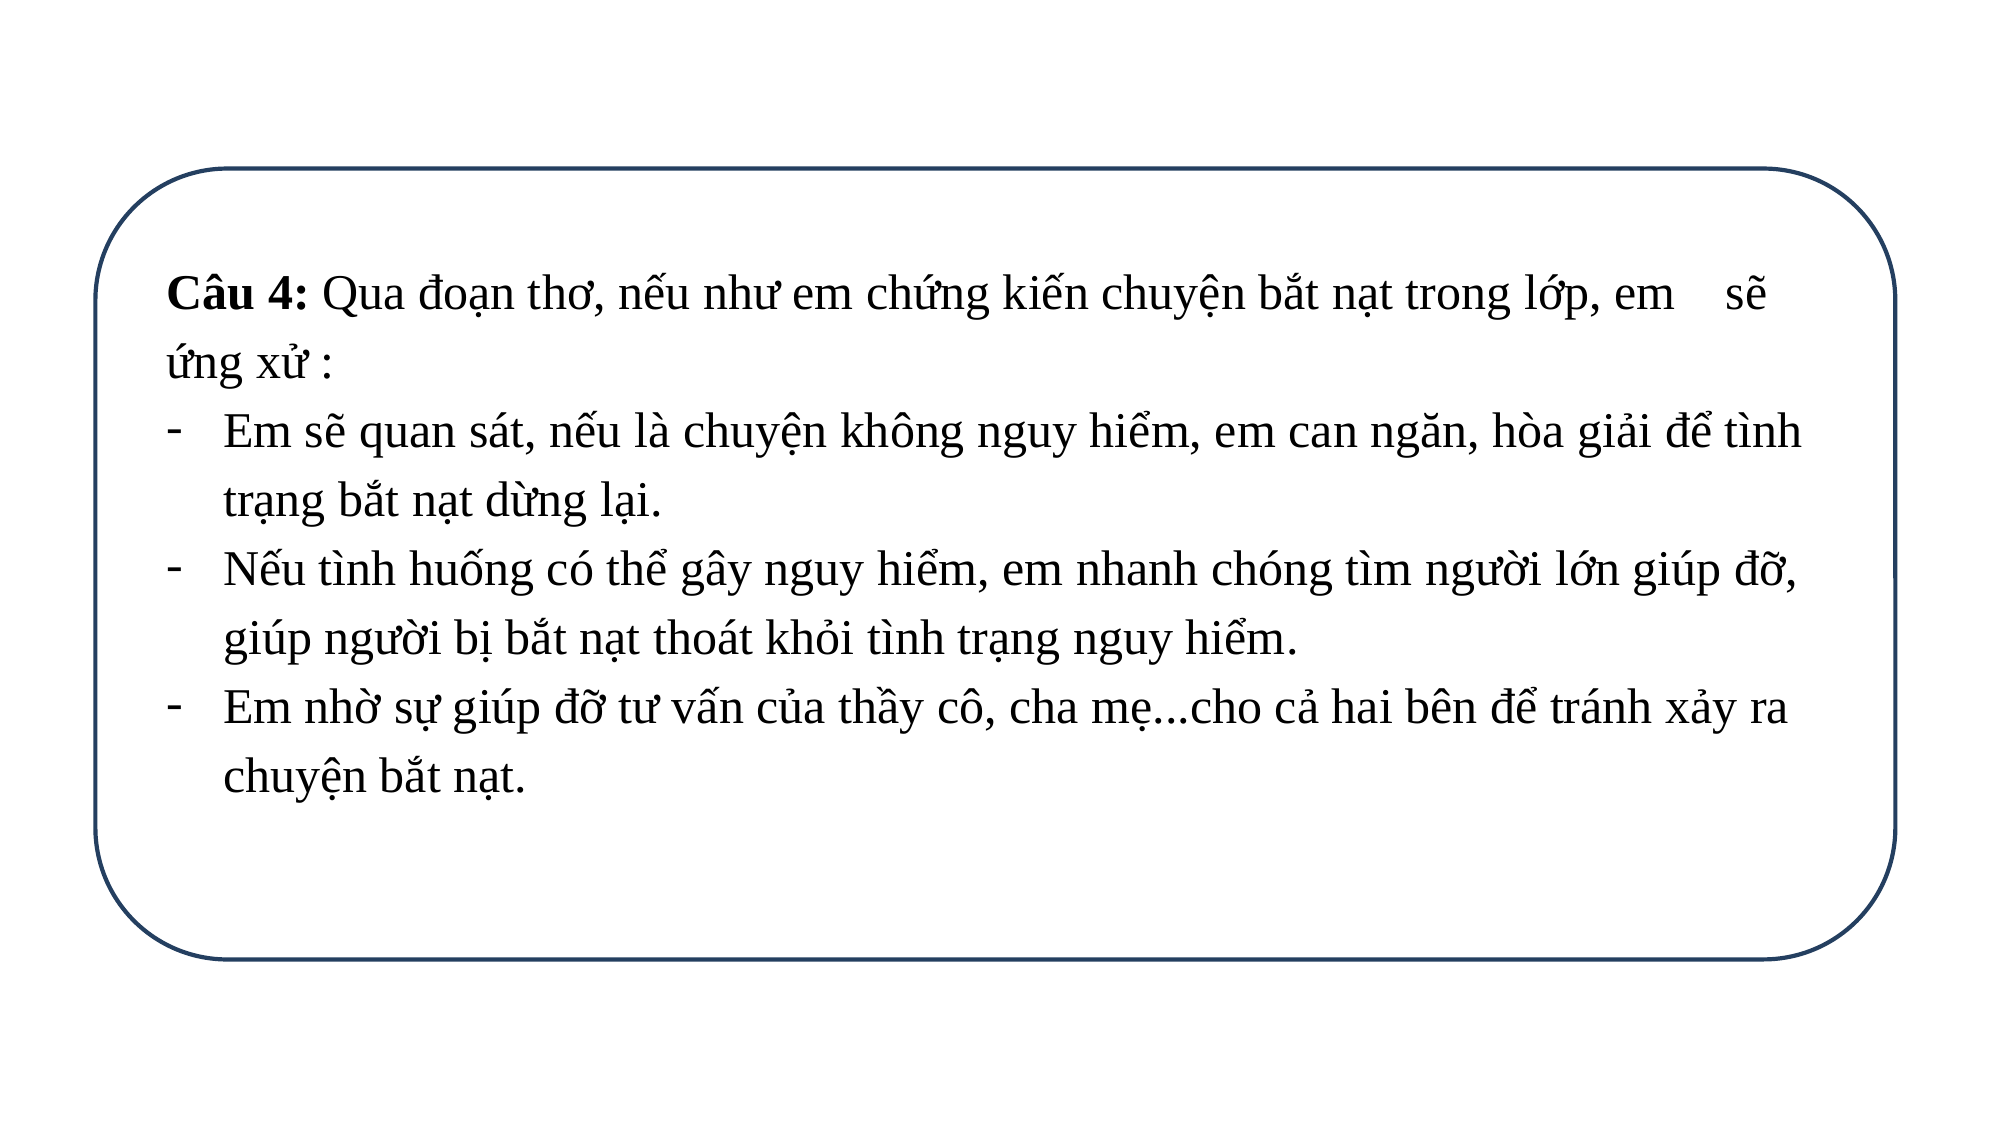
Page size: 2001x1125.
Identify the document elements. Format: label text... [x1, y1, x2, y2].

text_box [95, 168, 1896, 960]
text_box Câu 4: Qua đoạn thơ, nếu như em chứng kiến chuyện bắt nạt trong lớp, em sẽ ứng xử : Em sẽ quan sát, nếu là chuyện không nguy hiểm, em can ngăn, hòa giải để tình trạng bắt nạt dừng lại. Nếu tình huống có thể gây nguy hiểm, em nhanh chóng tìm người lớn giúp đỡ, giúp người bị bắt nạt thoát khỏi tình trạng nguy hiểm. Em nhờ sự giúp đỡ tư vấn của thầy cô, cha mẹ...cho cả hai bên để tránh xảy ra chuyện bắt nạt. [152, 242, 1856, 810]
